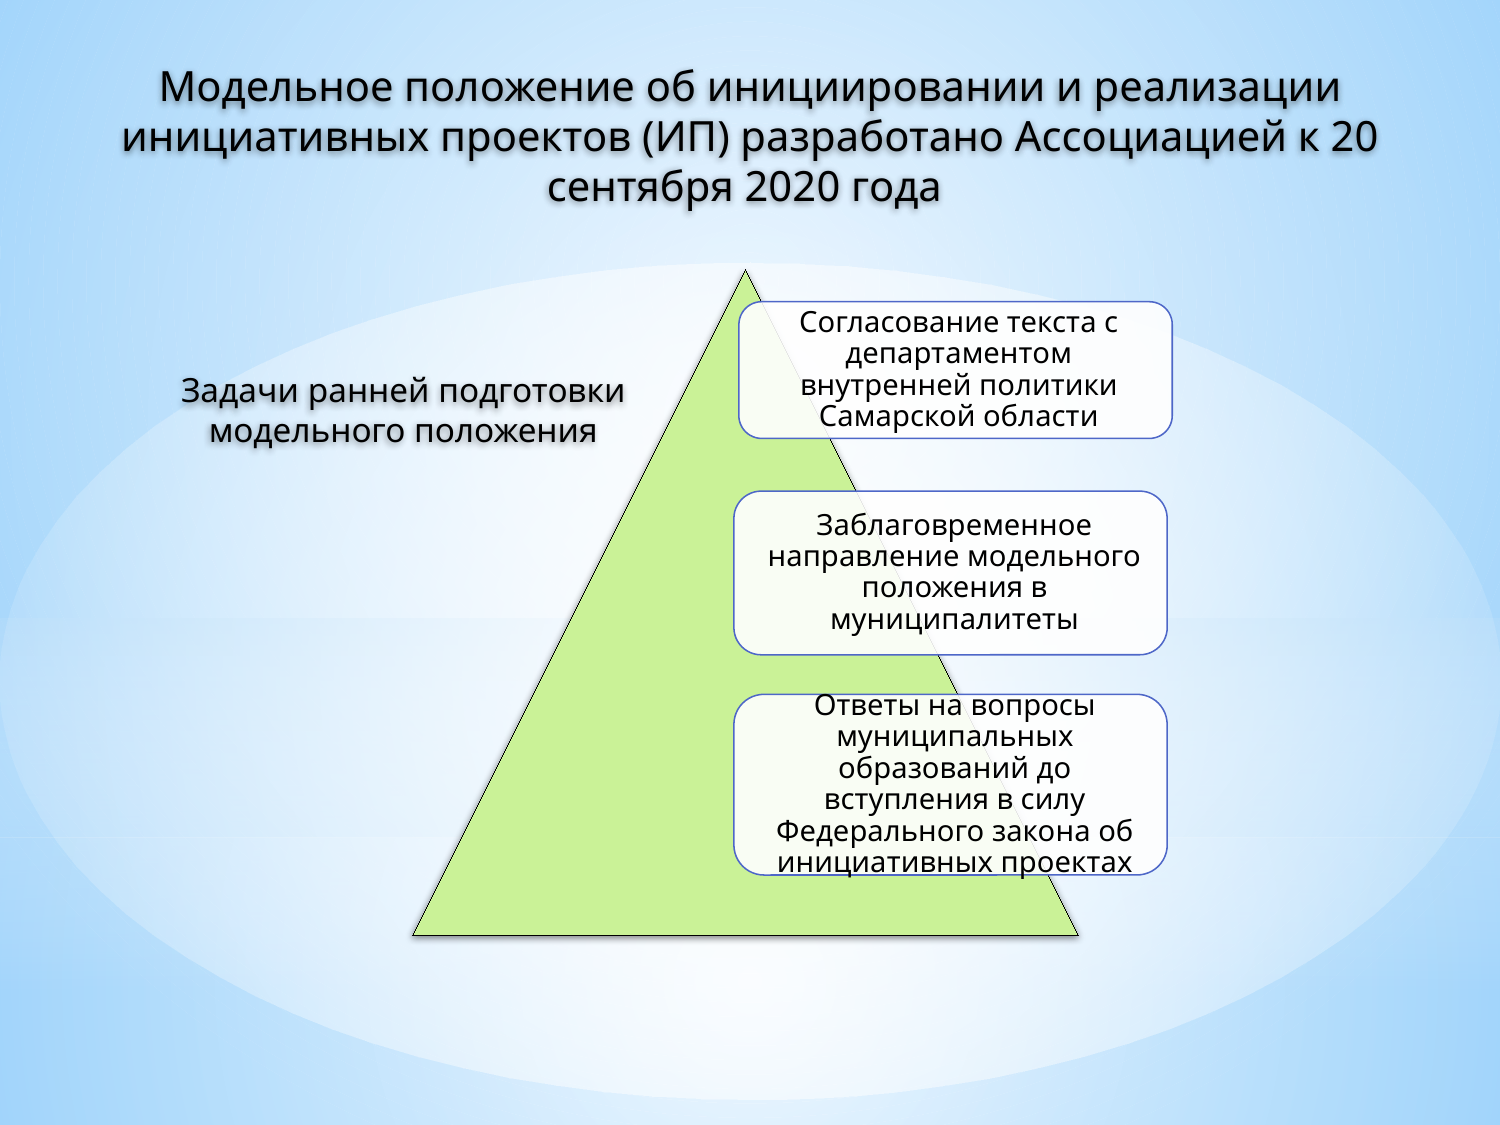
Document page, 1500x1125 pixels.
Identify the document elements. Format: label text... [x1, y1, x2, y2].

text_box Модельное положение об инициировании и реализации инициативных проектов (ИП) разработано Ассоциацией к 20 сентября 2020 года [43, 73, 1457, 196]
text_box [282, 268, 1283, 937]
text_box Задачи ранней подготовки модельного положения [159, 348, 275, 471]
